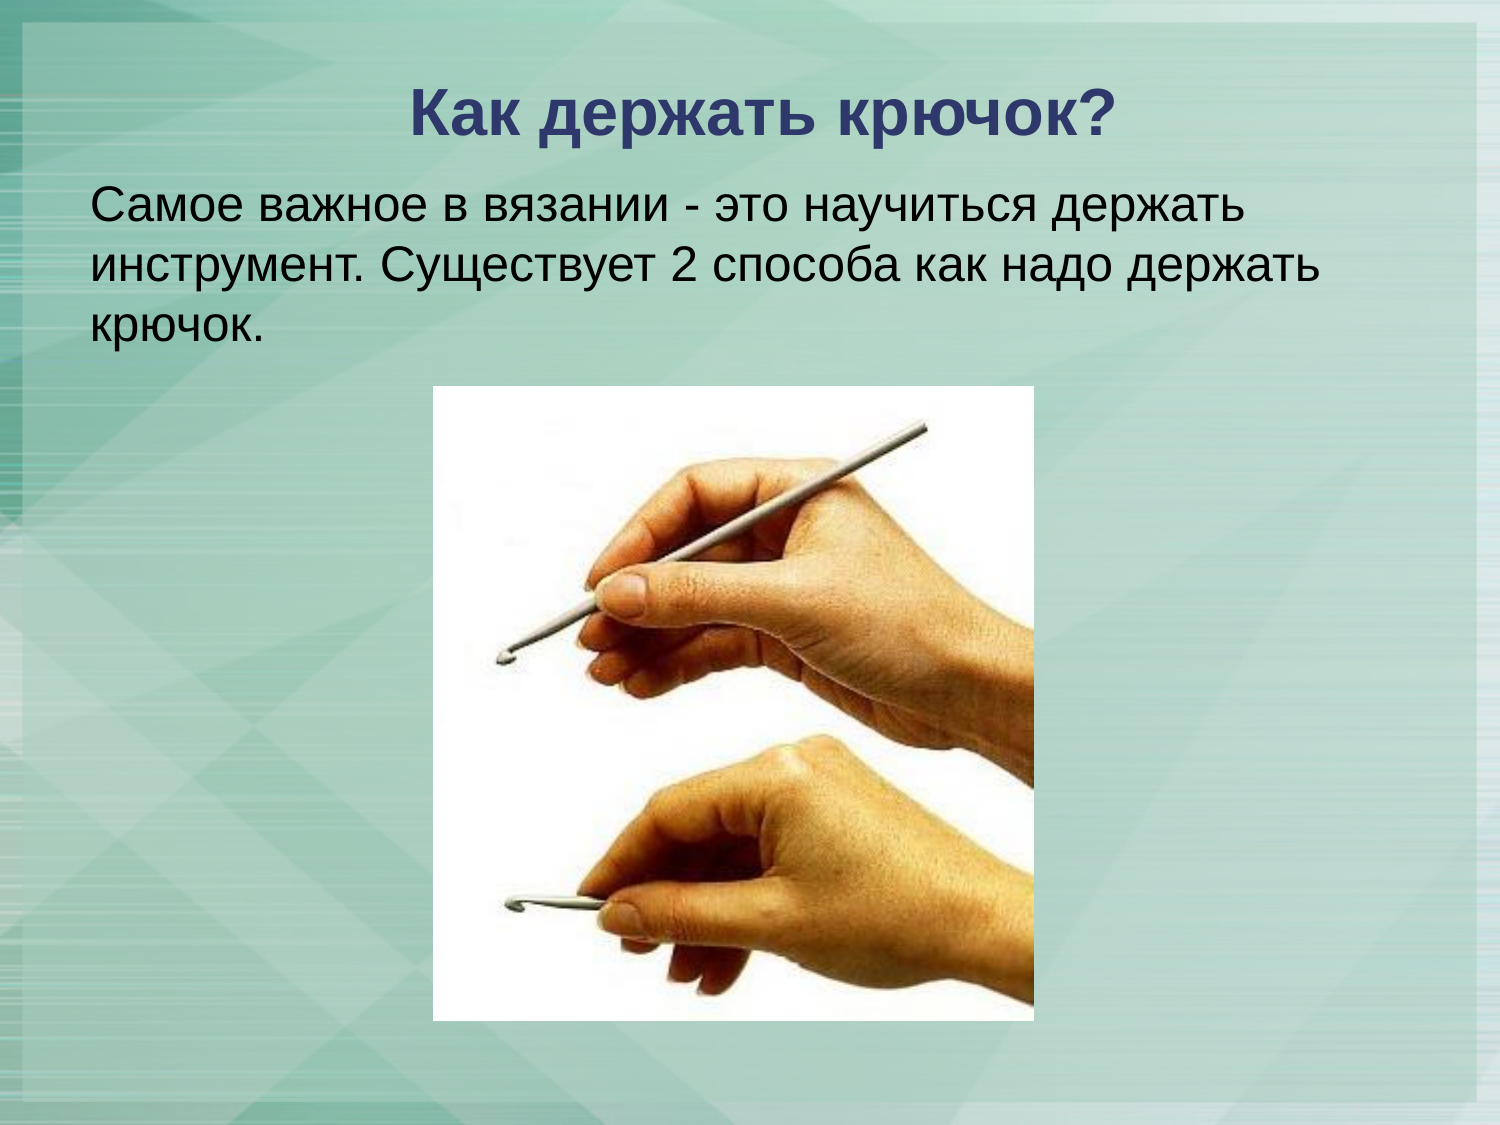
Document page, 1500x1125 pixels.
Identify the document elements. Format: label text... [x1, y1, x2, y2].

picture [0, 0, 1500, 1125]
subtitle Самое важное в вязании - это научиться держать инструмент. Существует 2 способа как надо держать крючок. [74, 163, 1442, 376]
title Как держать крючок? [74, 58, 1454, 317]
